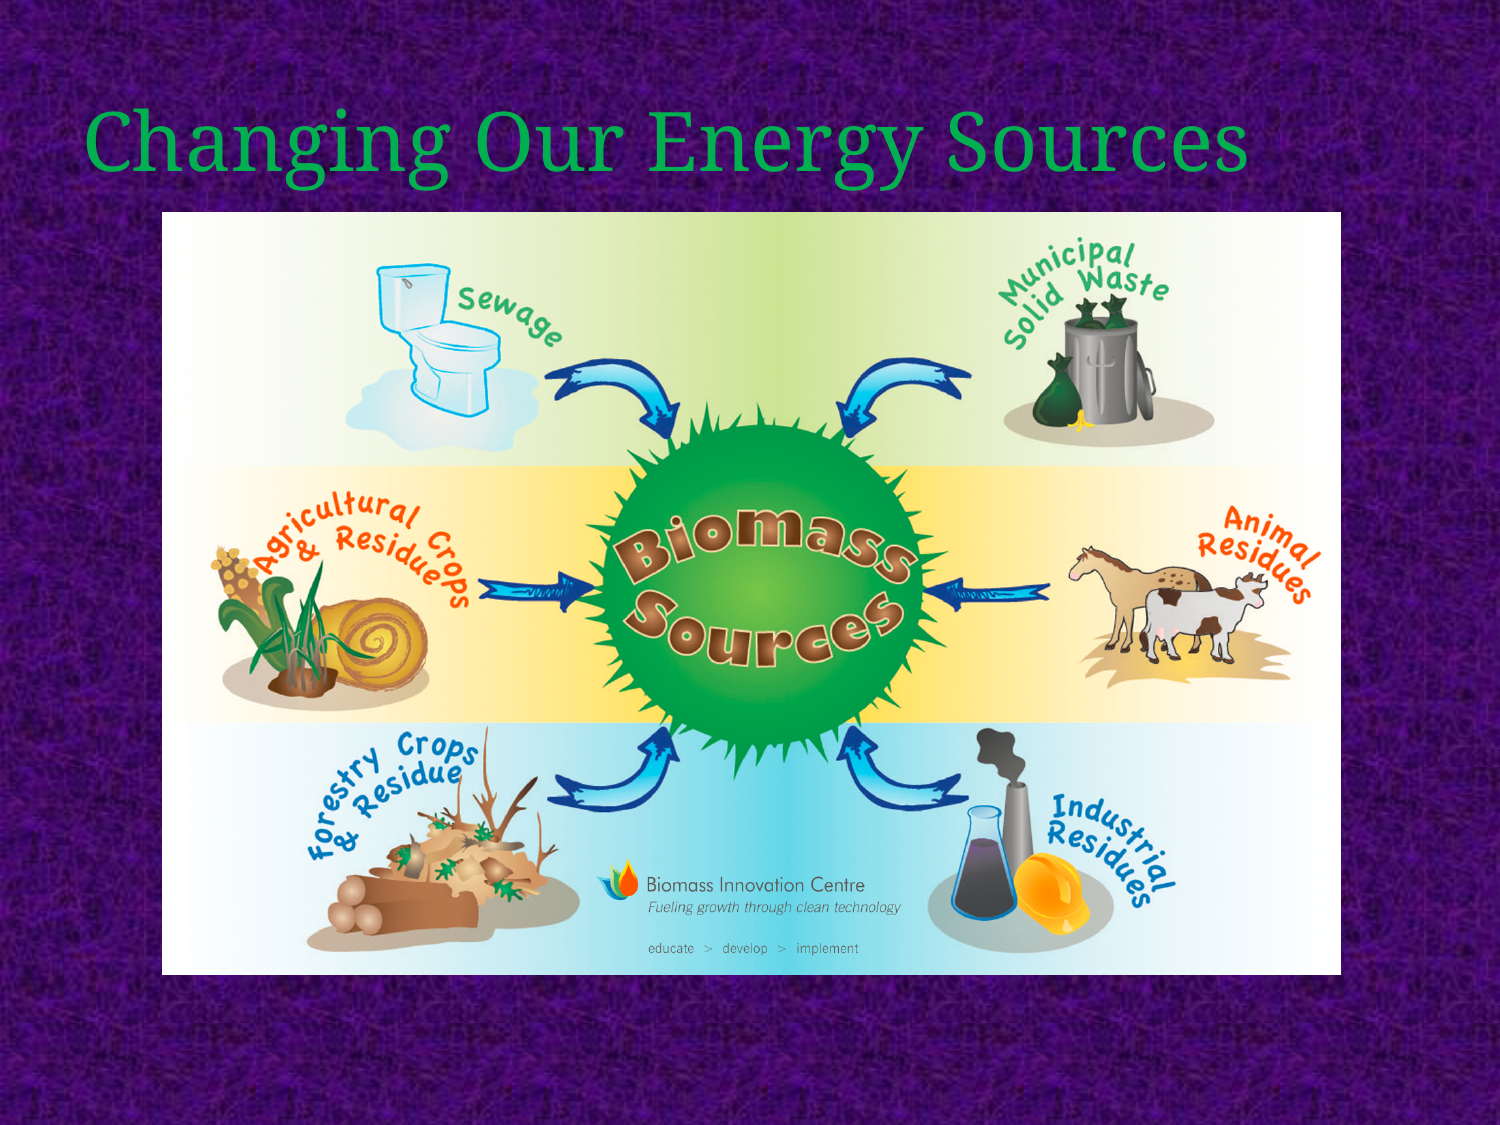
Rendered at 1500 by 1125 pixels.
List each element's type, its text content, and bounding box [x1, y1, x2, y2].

title Changing Our Energy Sources [75, 45, 1300, 233]
picture [0, 0, 1500, 1125]
